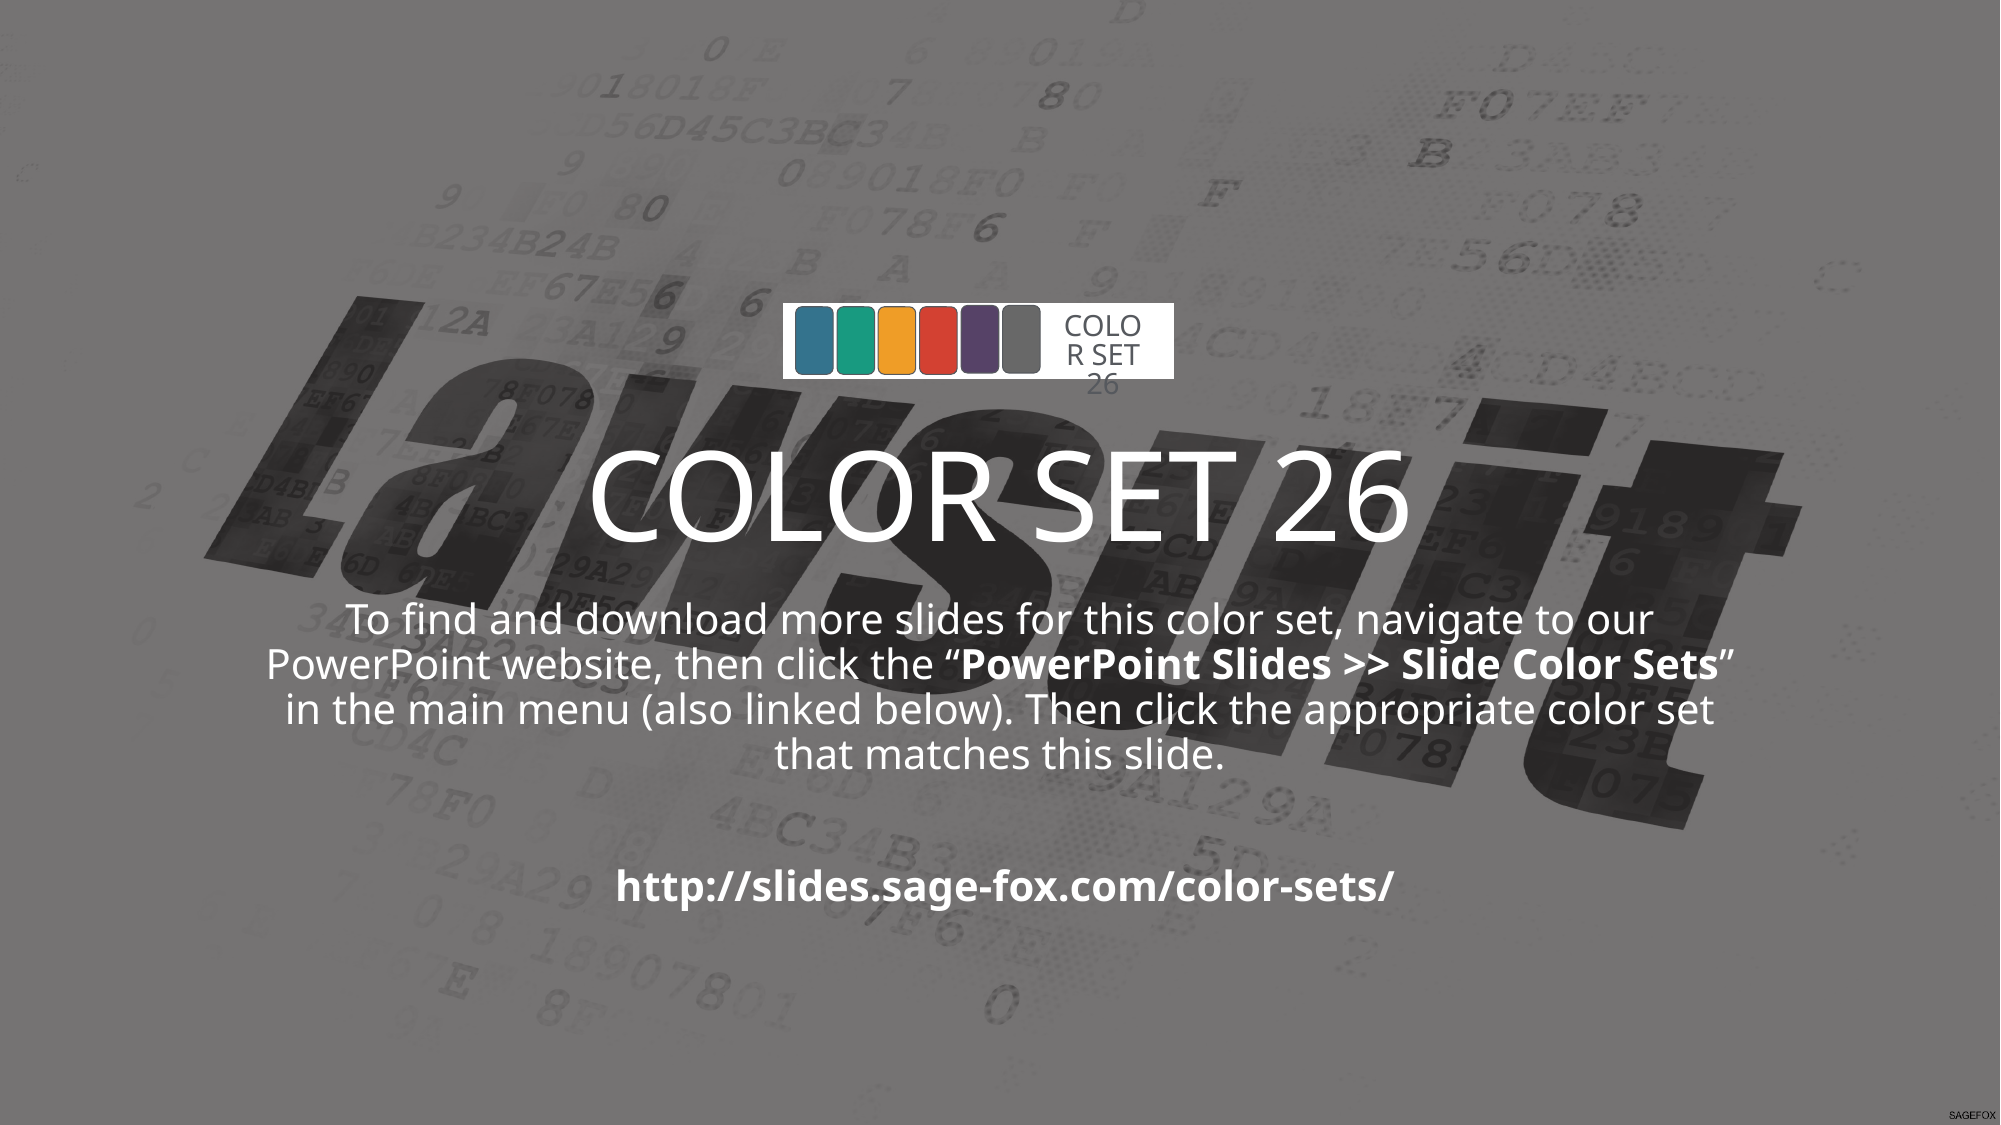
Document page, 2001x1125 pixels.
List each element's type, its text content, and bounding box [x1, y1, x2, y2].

subtitle To find and download more slides for this color set, navigate to our PowerPoint website, then click the “PowerPoint Slides >> Slide Color Sets” in the main menu (also linked below). Then click the appropriate color set that matches this slide. http://slides.sage-fox.com/color-sets/ [249, 590, 1750, 863]
title COLOR SET 26 [249, 184, 1750, 576]
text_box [783, 303, 1174, 380]
picture [1925, 0, 2001, 1125]
